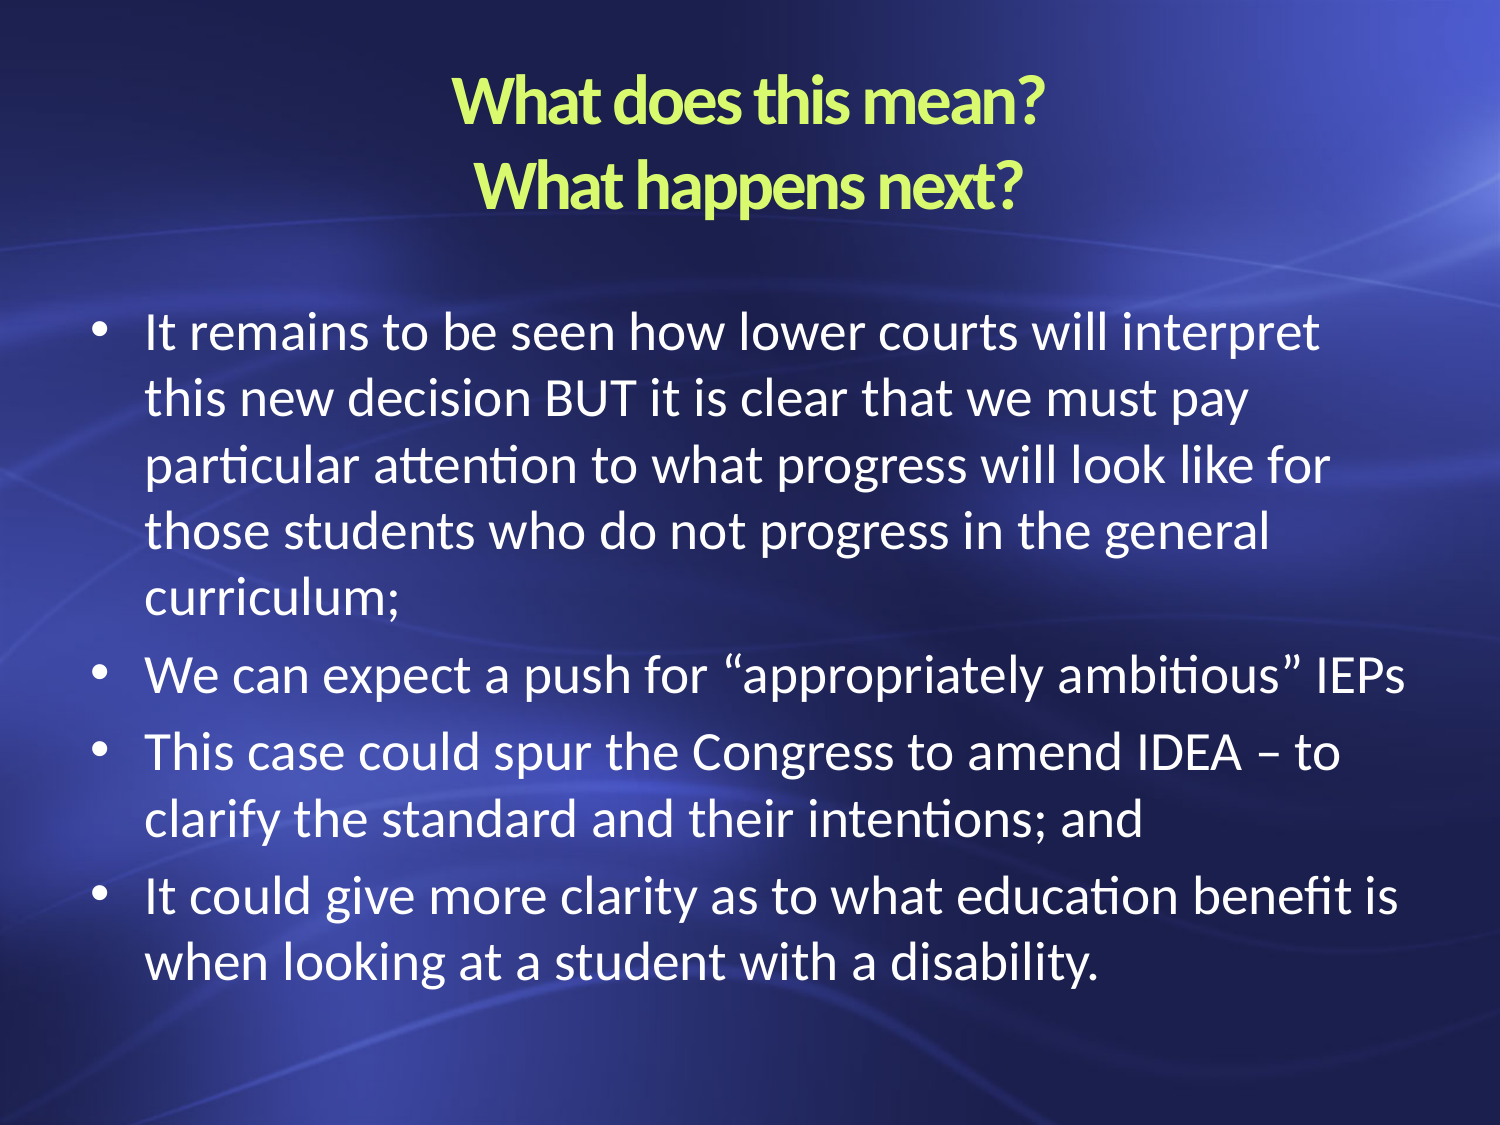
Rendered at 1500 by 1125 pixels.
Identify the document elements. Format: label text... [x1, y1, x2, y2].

title What does this mean? What happens next? [75, 45, 1425, 233]
list It remains to be seen how lower courts will interpret this new decision BUT it is clear that we must pay particular attention to what progress will look like for those students who do not progress in the general curriculum; We can expect a push for “appropriately ambitious” IEPs This case could spur the Congress to amend IDEA – to clarify the standard and their intentions; and It could give more clarity as to what education benefit is when looking at a student with a disability. [75, 287, 1425, 1030]
picture [0, 0, 1500, 1125]
